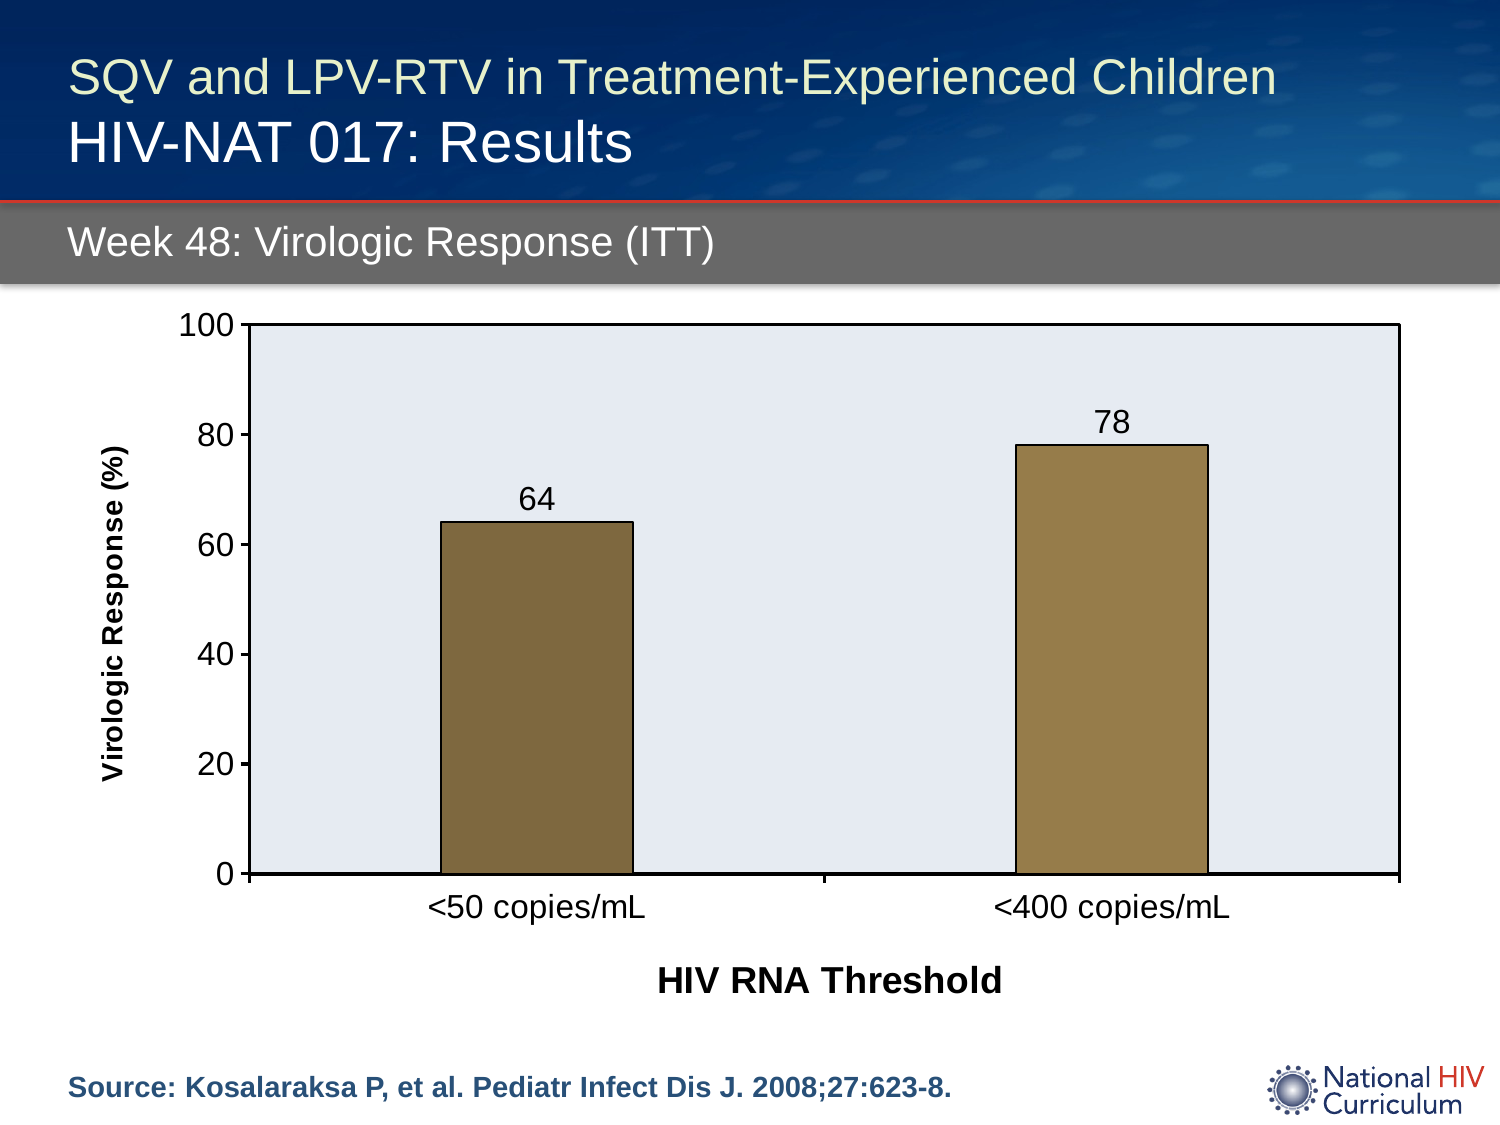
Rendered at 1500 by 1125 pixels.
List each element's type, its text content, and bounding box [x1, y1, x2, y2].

list Source: Kosalaraksa P, et al. Pediatr Infect Dis J. 2008;27:623-8. [53, 1059, 1261, 1113]
chart [74, 299, 1426, 1013]
list Week 48: Virologic Response (ITT) [52, 205, 1448, 281]
title SQV and LPV-RTV in Treatment-Experienced Children HIV-NAT 017: Results [53, 19, 1447, 199]
picture [1267, 1065, 1318, 1115]
picture [0, 0, 1500, 200]
